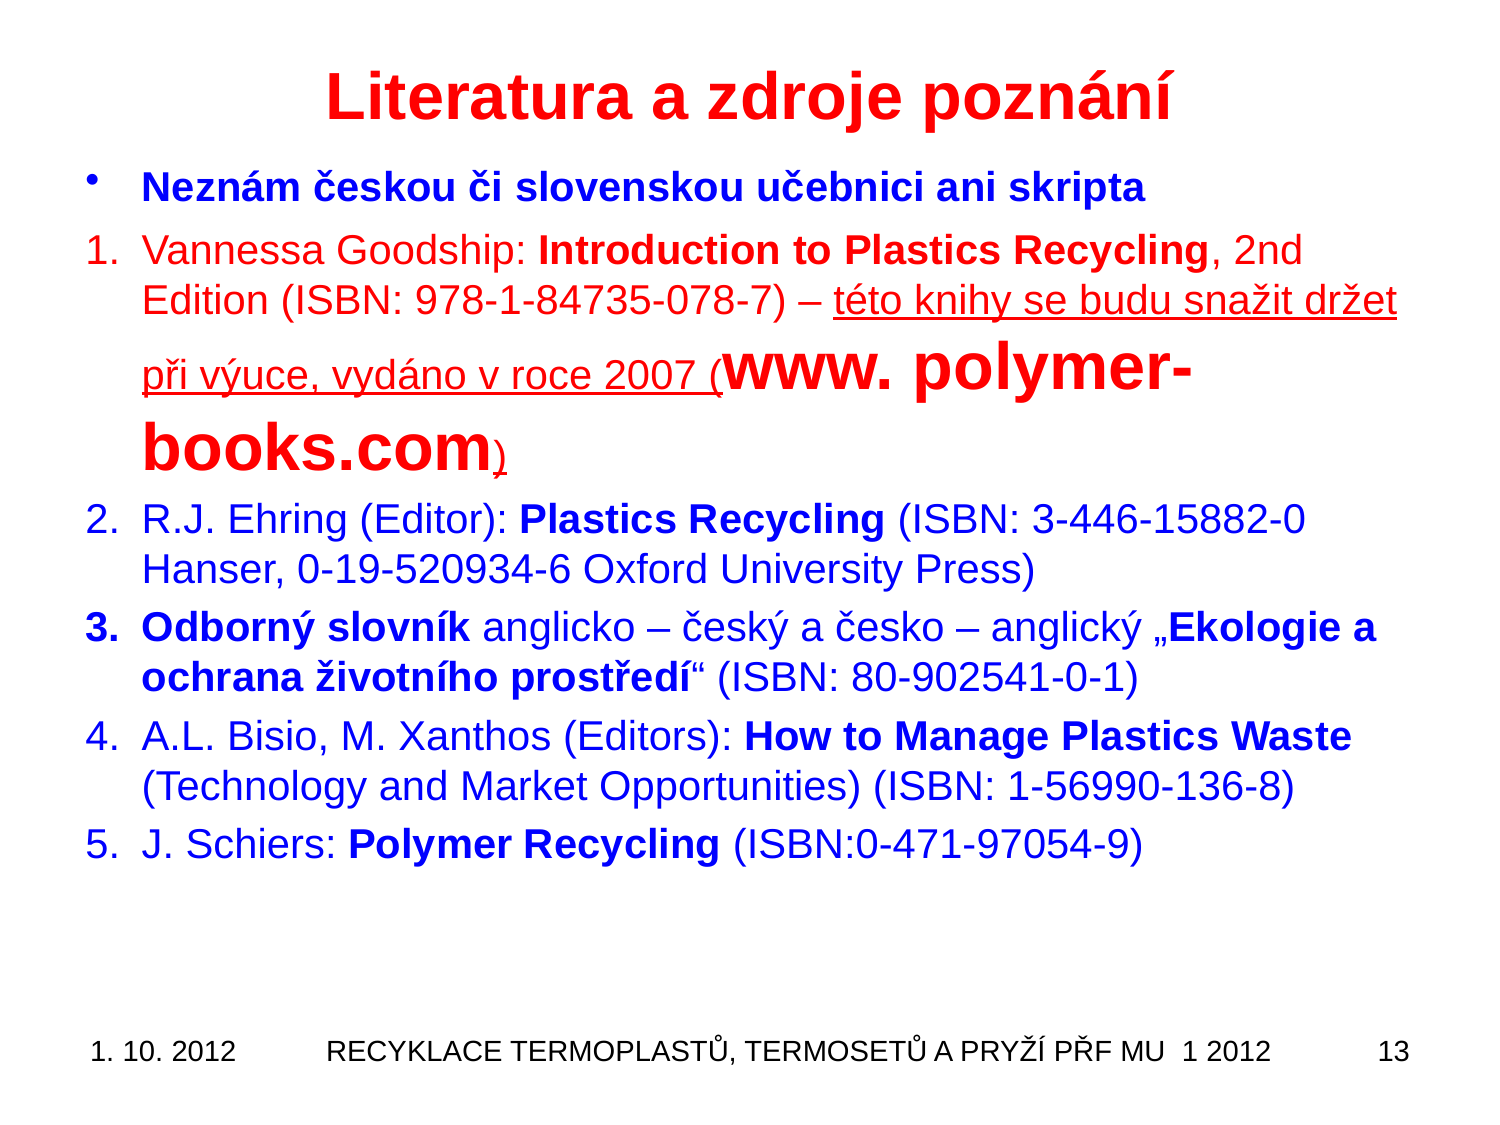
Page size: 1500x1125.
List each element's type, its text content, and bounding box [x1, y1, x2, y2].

footer RECYKLACE TERMOPLASTŮ, TERMOSETŮ A PRYŽÍ PŘF MU 1 2012 [426, 1024, 1074, 1103]
slide_number 1. 10. 2012 [74, 1024, 426, 1103]
slide_number 13 [1074, 1024, 1426, 1103]
title Literatura a zdroje poznání [74, 44, 1426, 141]
list Neznám českou či slovenskou učebnici ani skripta Vannessa Goodship: Introduction to Plastics Recycling, 2nd Edition (ISBN: 978-1-84735-078-7) – této knihy se budu snažit držet při výuce, vydáno v roce 2007 (www. polymer-books.com) R.J. Ehring (Editor): Plastics Recycling (ISBN: 3-446-15882-0 Hanser, 0-19-520934-6 Oxford University Press) Odborný slovník anglicko – český a česko – anglický „Ekologie a ochrana životního prostředí“ (ISBN: 80-902541-0-1) A.L. Bisio, M. Xanthos (Editors): How to Manage Plastics Waste (Technology and Market Opportunities) (ISBN: 1-56990-136-8) J. Schiers: Polymer Recycling (ISBN:0-471-97054-9) [70, 152, 1421, 1020]
